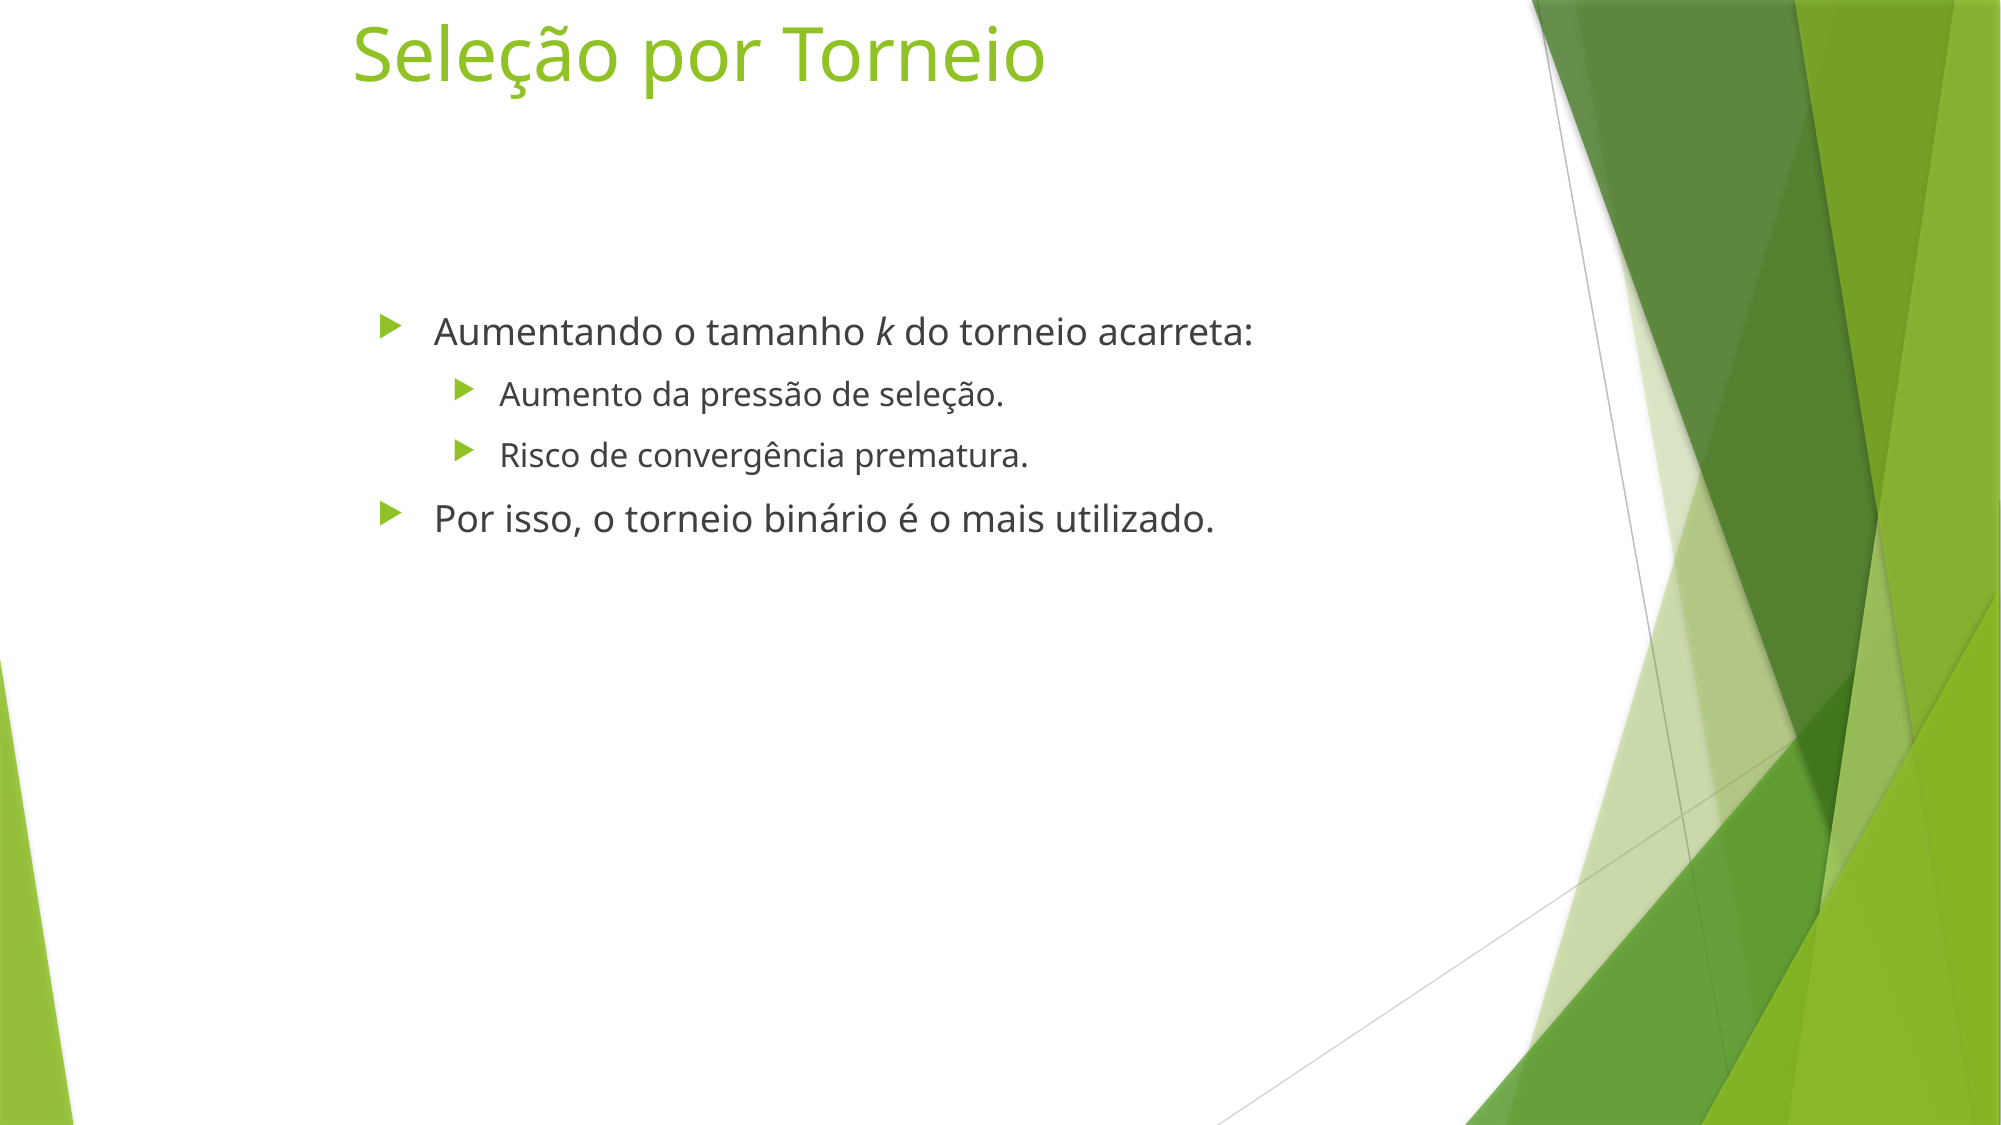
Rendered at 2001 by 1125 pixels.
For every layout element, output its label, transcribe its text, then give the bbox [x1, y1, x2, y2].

title Seleção por Torneio [337, 19, 1625, 223]
list Aumentando o tamanho k do torneio acarreta: Aumento da pressão de seleção. Risco de convergência prematura. Por isso, o torneio binário é o mais utilizado. [362, 299, 1637, 953]
